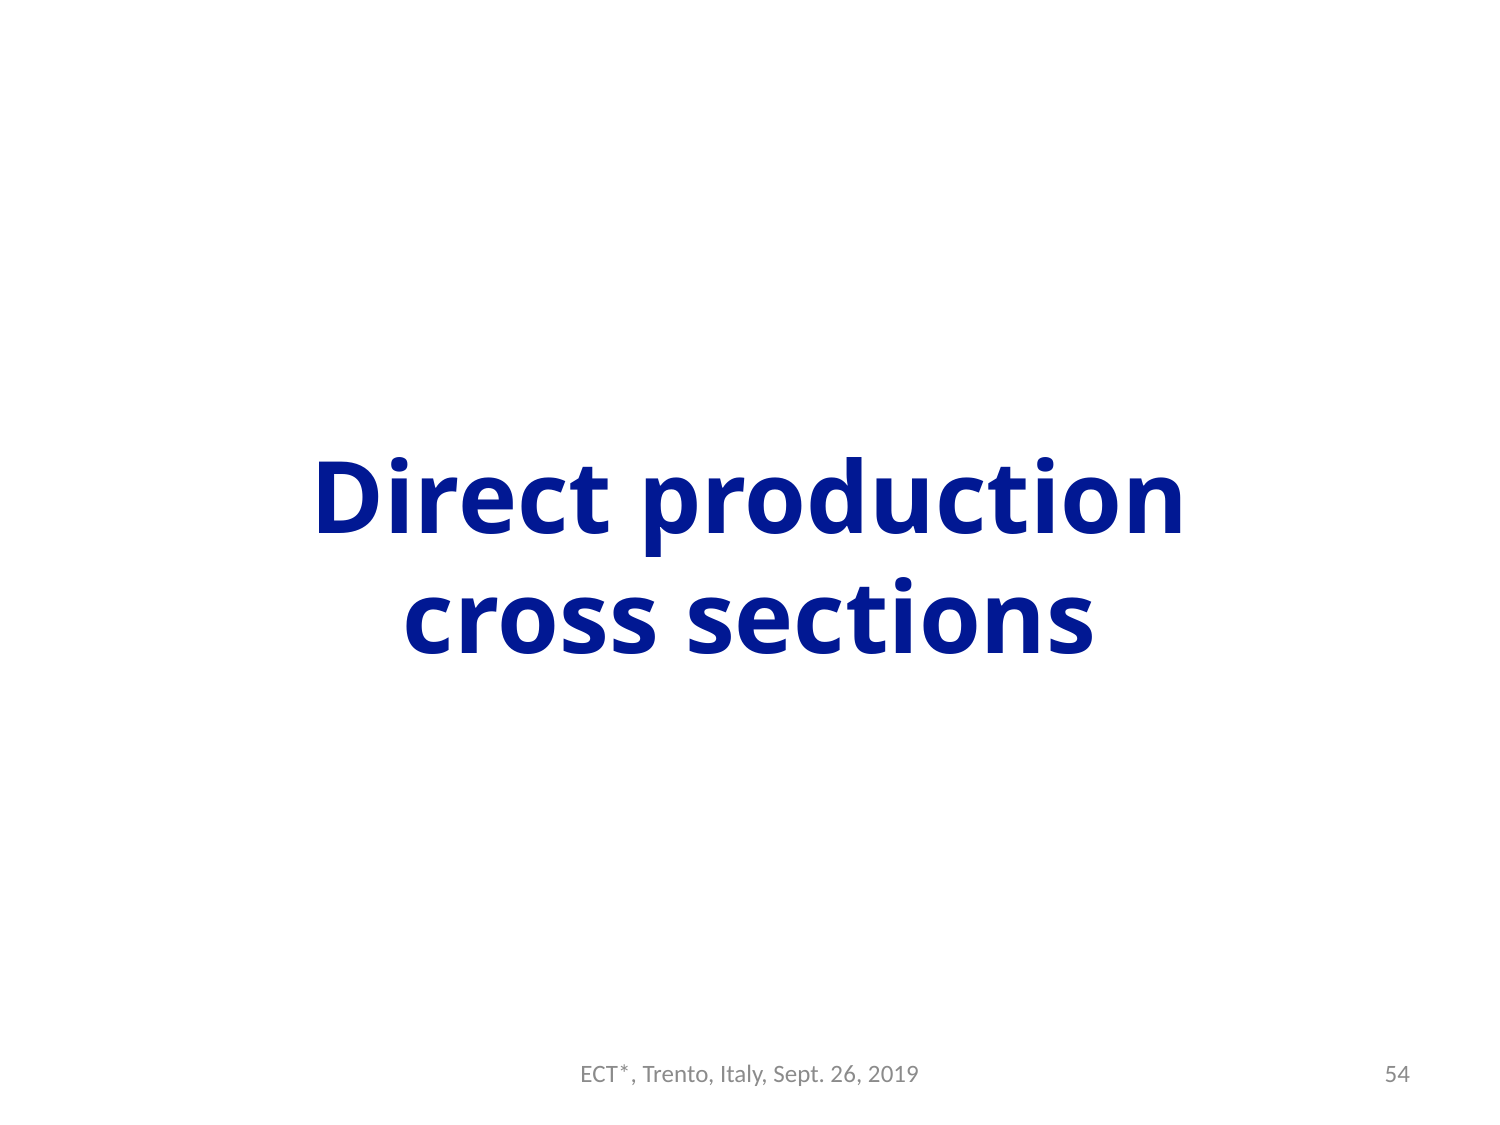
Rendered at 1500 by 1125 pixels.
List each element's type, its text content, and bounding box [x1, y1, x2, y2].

text_box Direct production cross sections [182, 426, 1318, 681]
footer ECT*, Trento, Italy, Sept. 26, 2019 [512, 1042, 988, 1103]
slide_number 54 [1074, 1042, 1425, 1103]
